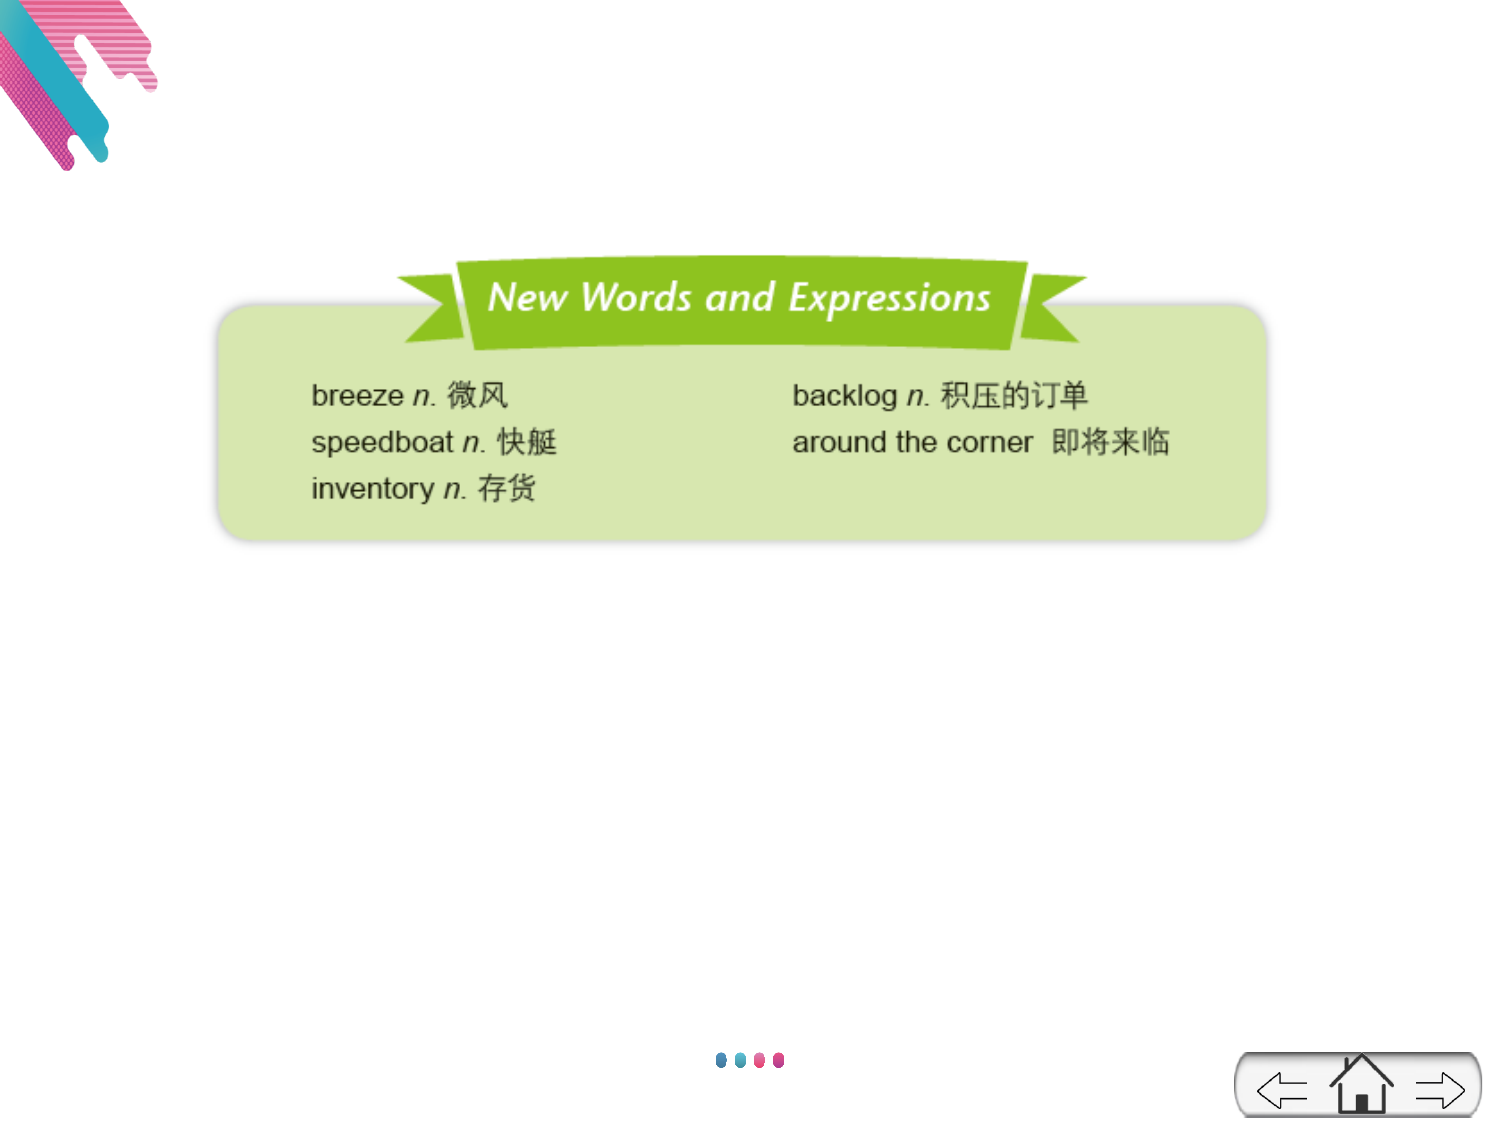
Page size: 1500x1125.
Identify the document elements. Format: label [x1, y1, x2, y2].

picture [147, 211, 1304, 576]
picture [1234, 1052, 1483, 1118]
picture [0, 0, 184, 179]
